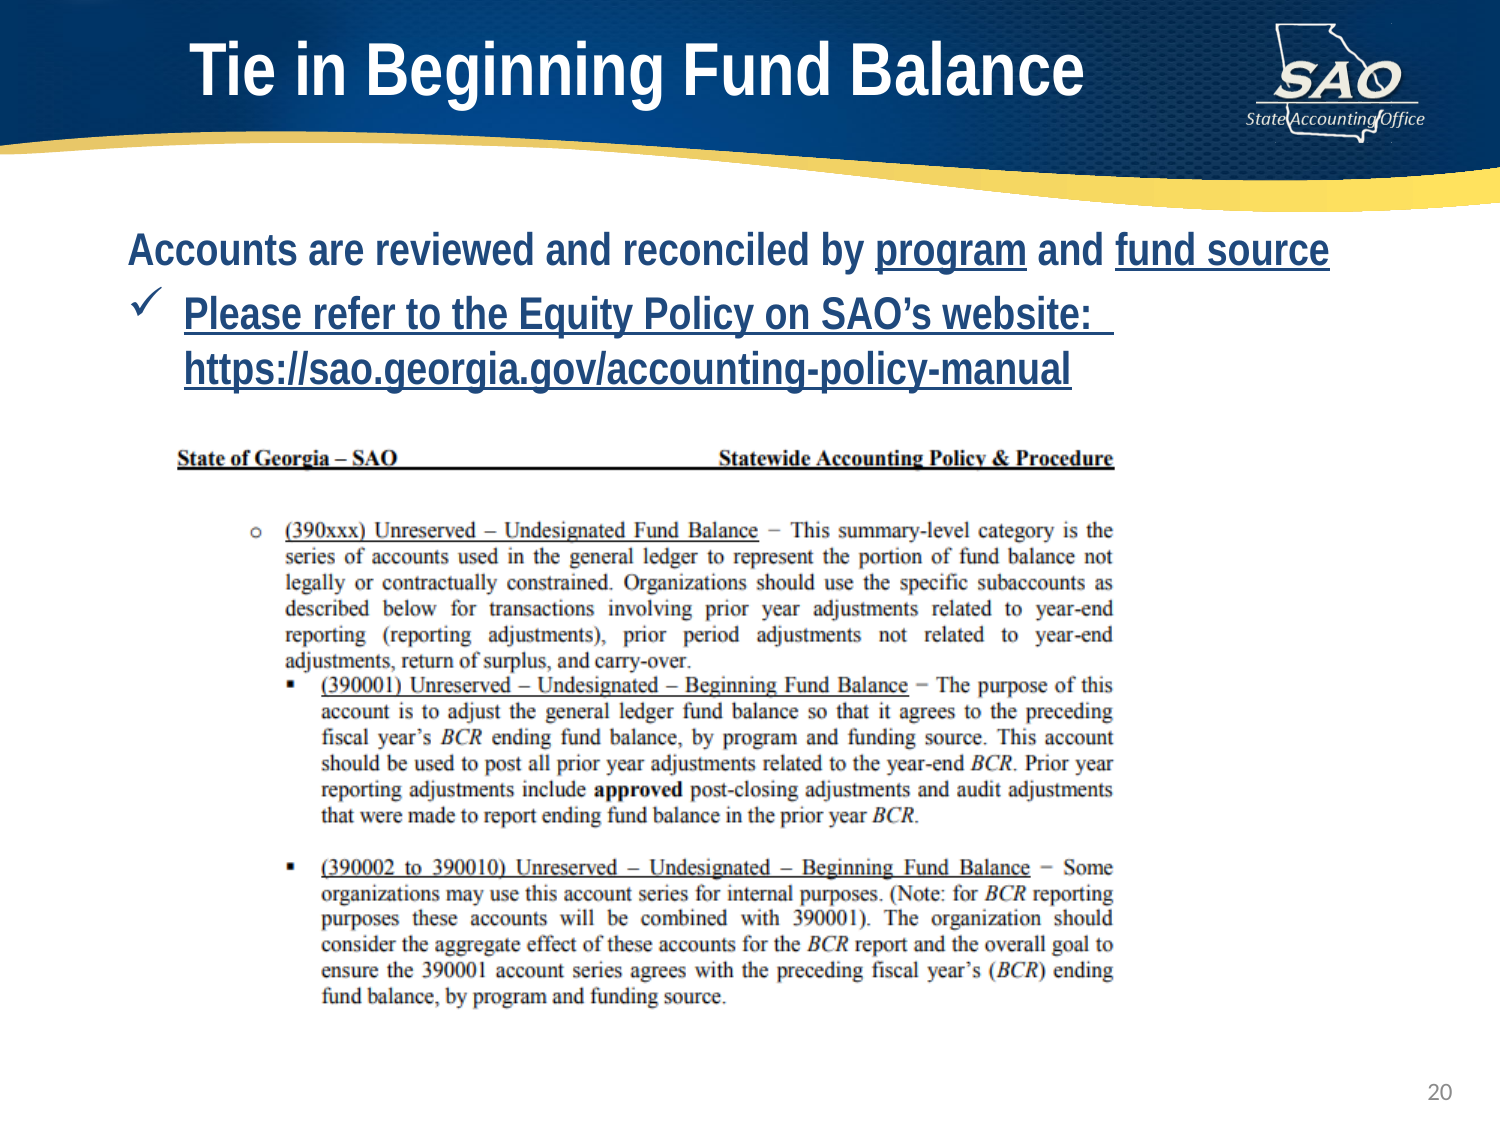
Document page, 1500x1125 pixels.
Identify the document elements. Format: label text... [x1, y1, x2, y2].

list Accounts are reviewed and reconciled by program and fund source Please refer to the Equity Policy on SAO’s website: https://sao.georgia.gov/accounting-policy-manual [112, 212, 1425, 1075]
picture [0, 0, 1500, 180]
title Tie in Beginning Fund Balance [112, 12, 1163, 150]
text_box 20 [1412, 1067, 1500, 1125]
picture [137, 412, 1163, 1026]
